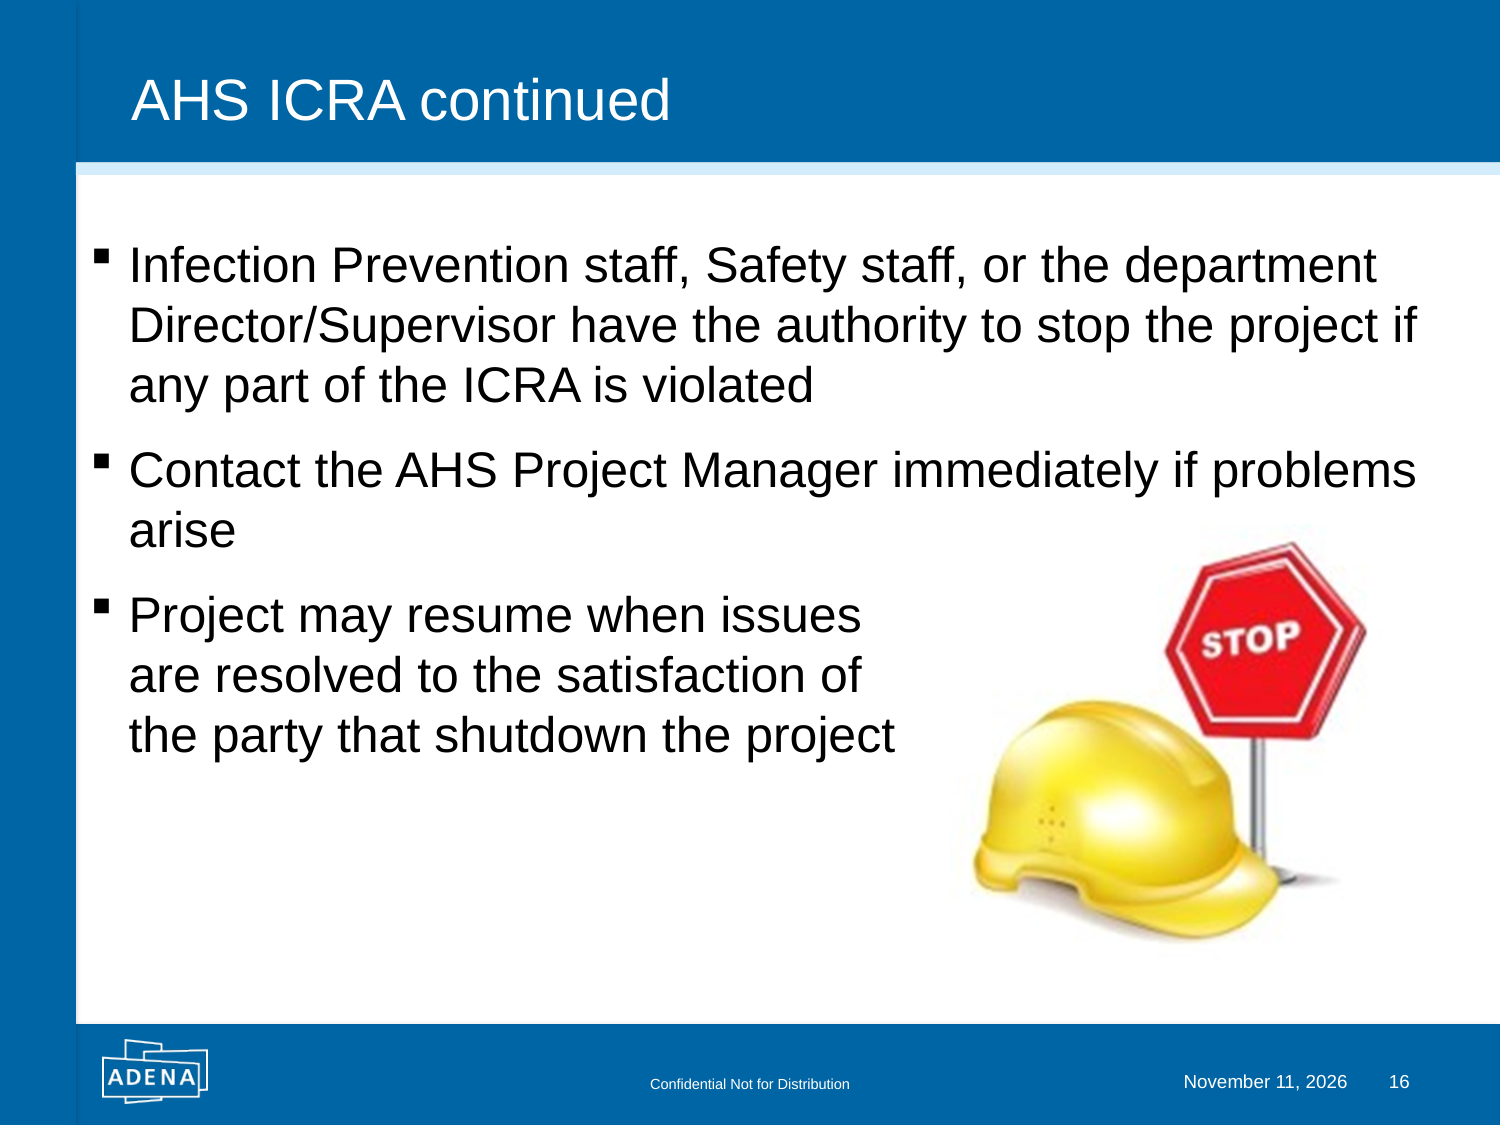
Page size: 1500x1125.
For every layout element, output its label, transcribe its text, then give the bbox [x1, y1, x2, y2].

picture [949, 524, 1388, 963]
picture [102, 1039, 208, 1104]
list Infection Prevention staff, Safety staff, or the department Director/Supervisor have the authority to stop the project if any part of the ICRA is violated Contact the AHS Project Manager immediately if problems arise Project may resume when issues are resolved to the satisfaction of the party that shutdown the project [75, 224, 1475, 1025]
title AHS ICRA continued [116, 18, 1425, 175]
